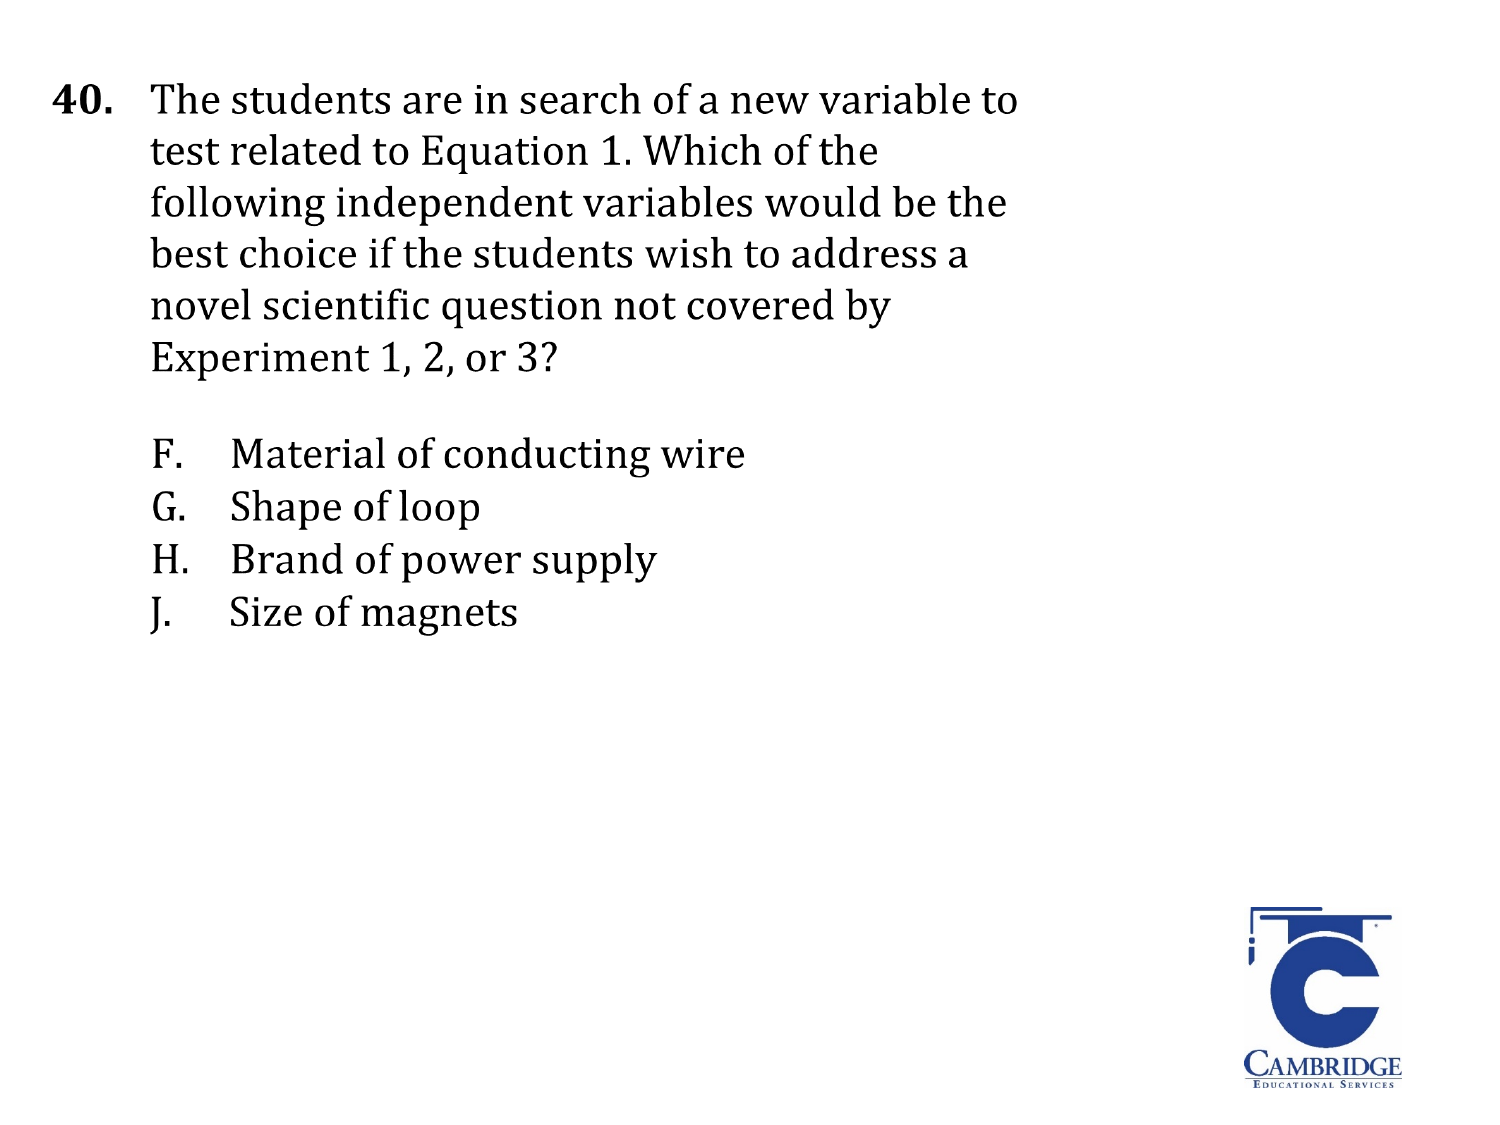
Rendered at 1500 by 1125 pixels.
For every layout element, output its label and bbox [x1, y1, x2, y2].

picture [33, 37, 1033, 643]
picture [1244, 907, 1403, 1088]
